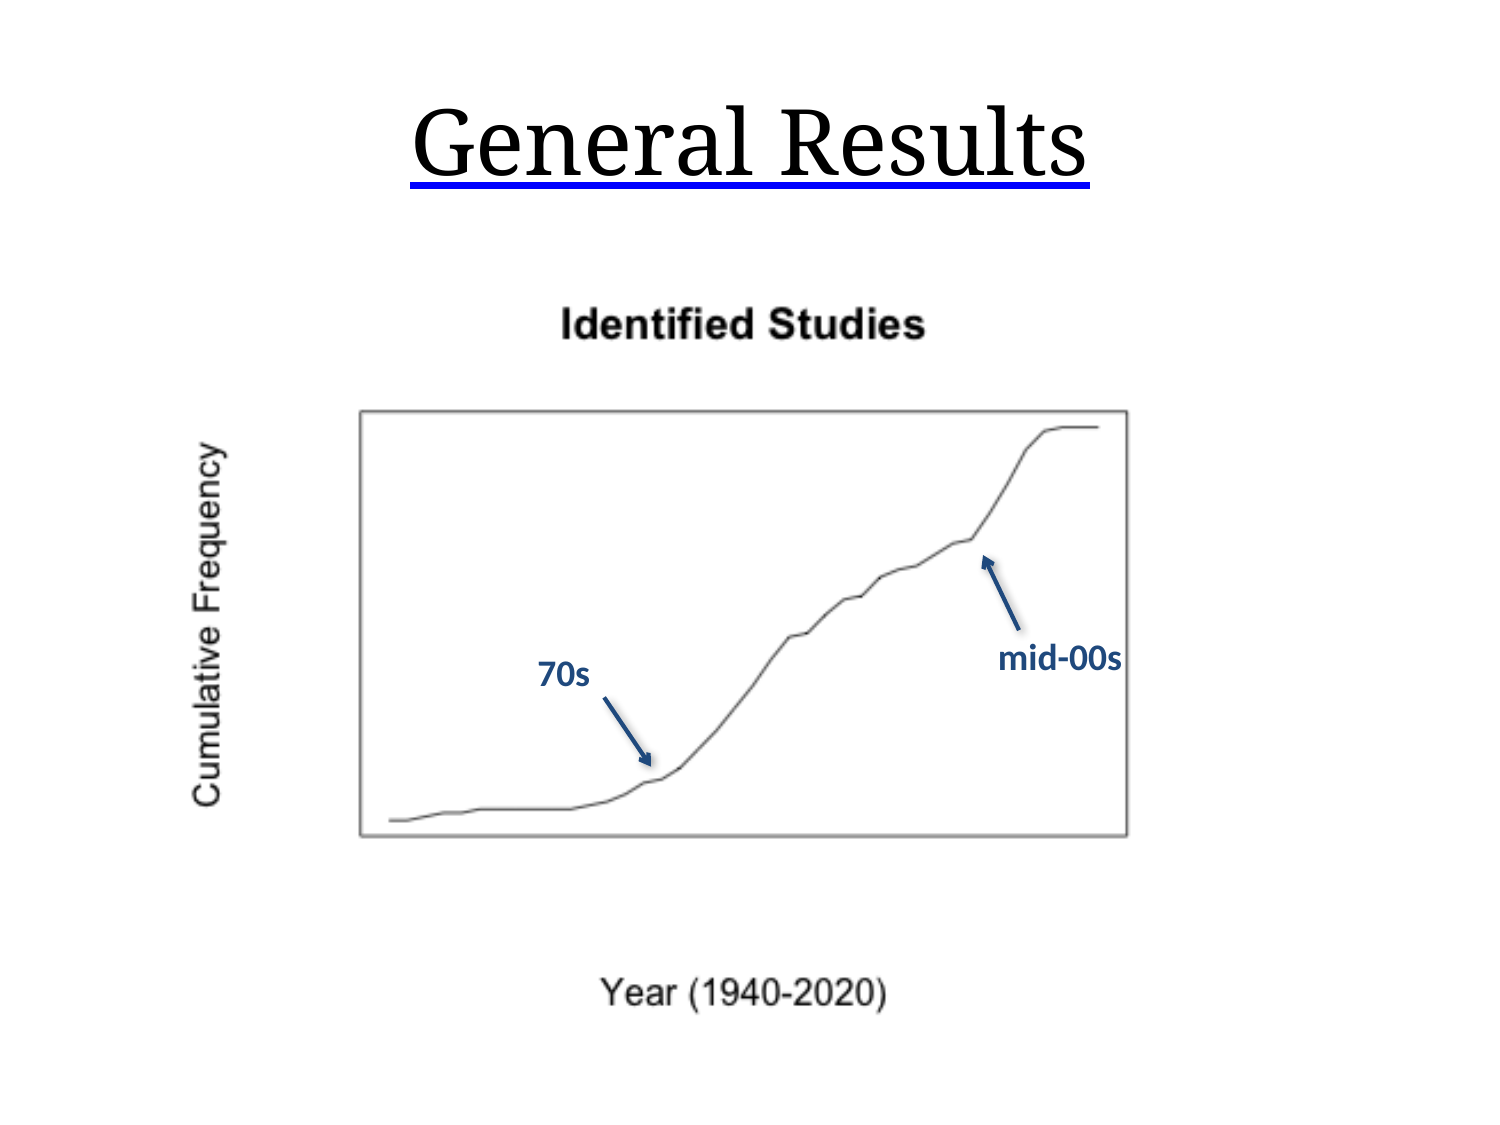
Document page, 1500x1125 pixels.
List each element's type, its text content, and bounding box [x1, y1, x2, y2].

title General Results [75, 45, 1425, 233]
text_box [181, 232, 1220, 1061]
